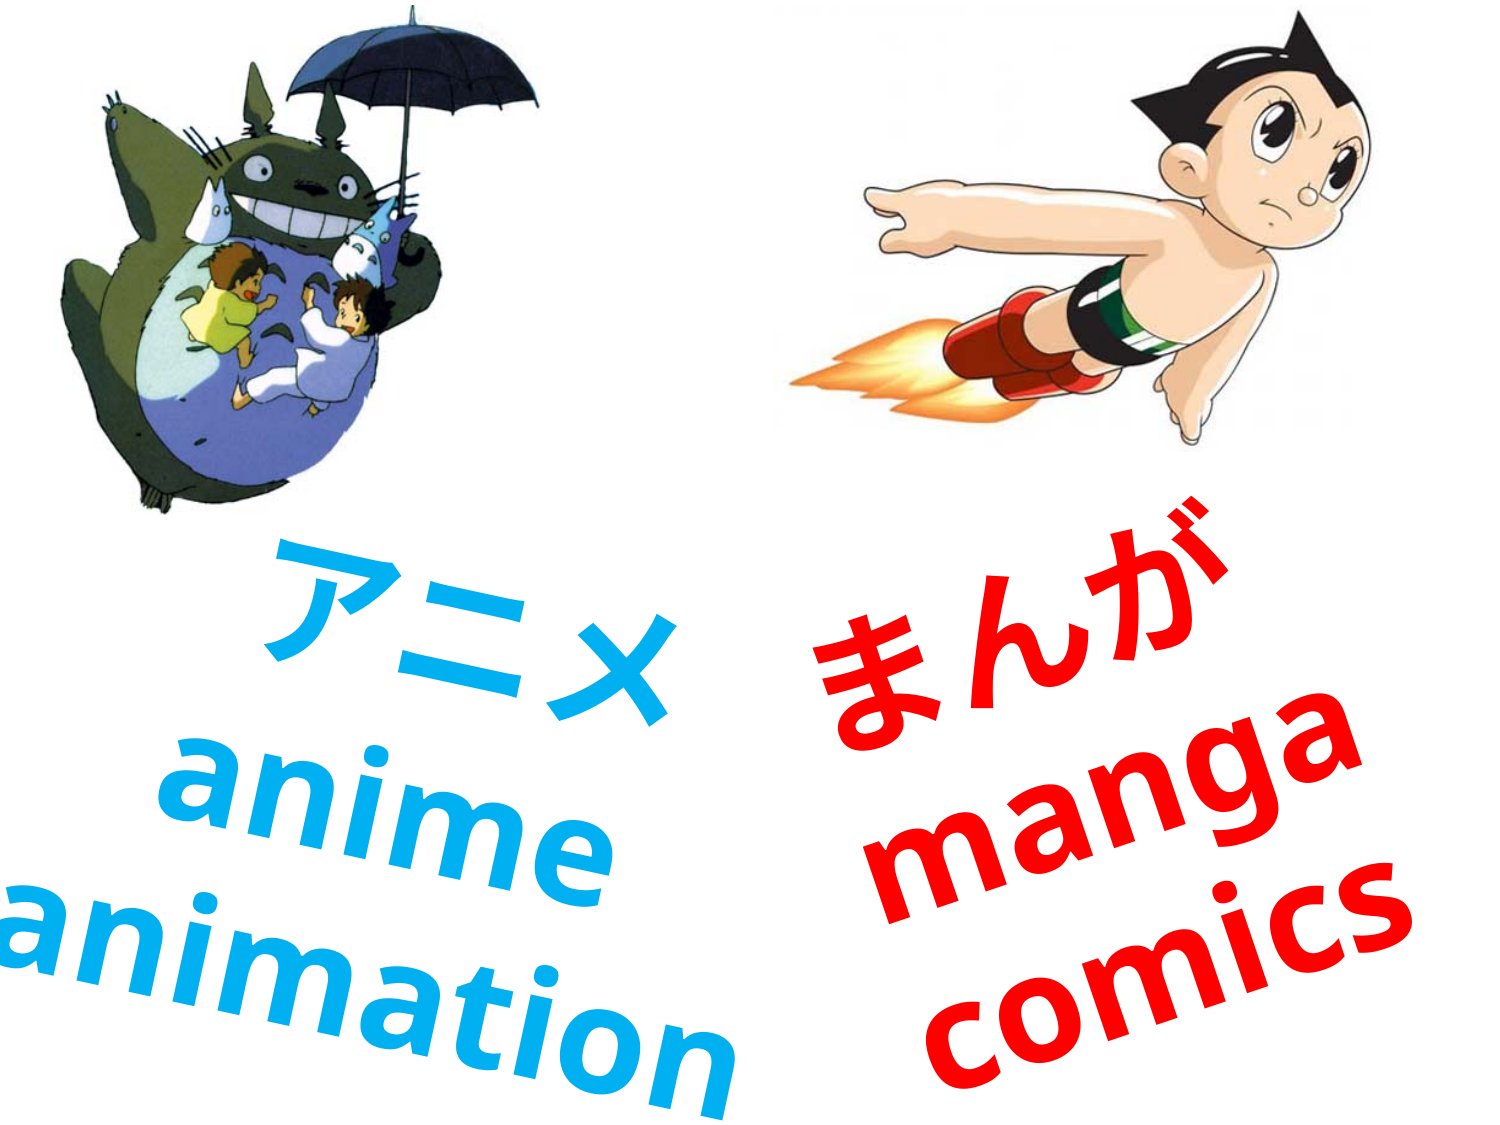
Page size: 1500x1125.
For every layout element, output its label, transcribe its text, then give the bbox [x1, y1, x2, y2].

text_box まんが manga comics [820, 460, 1457, 1125]
text_box アニメ anime animation [0, 524, 863, 1125]
picture [773, 5, 1380, 452]
picture [52, 5, 544, 516]
